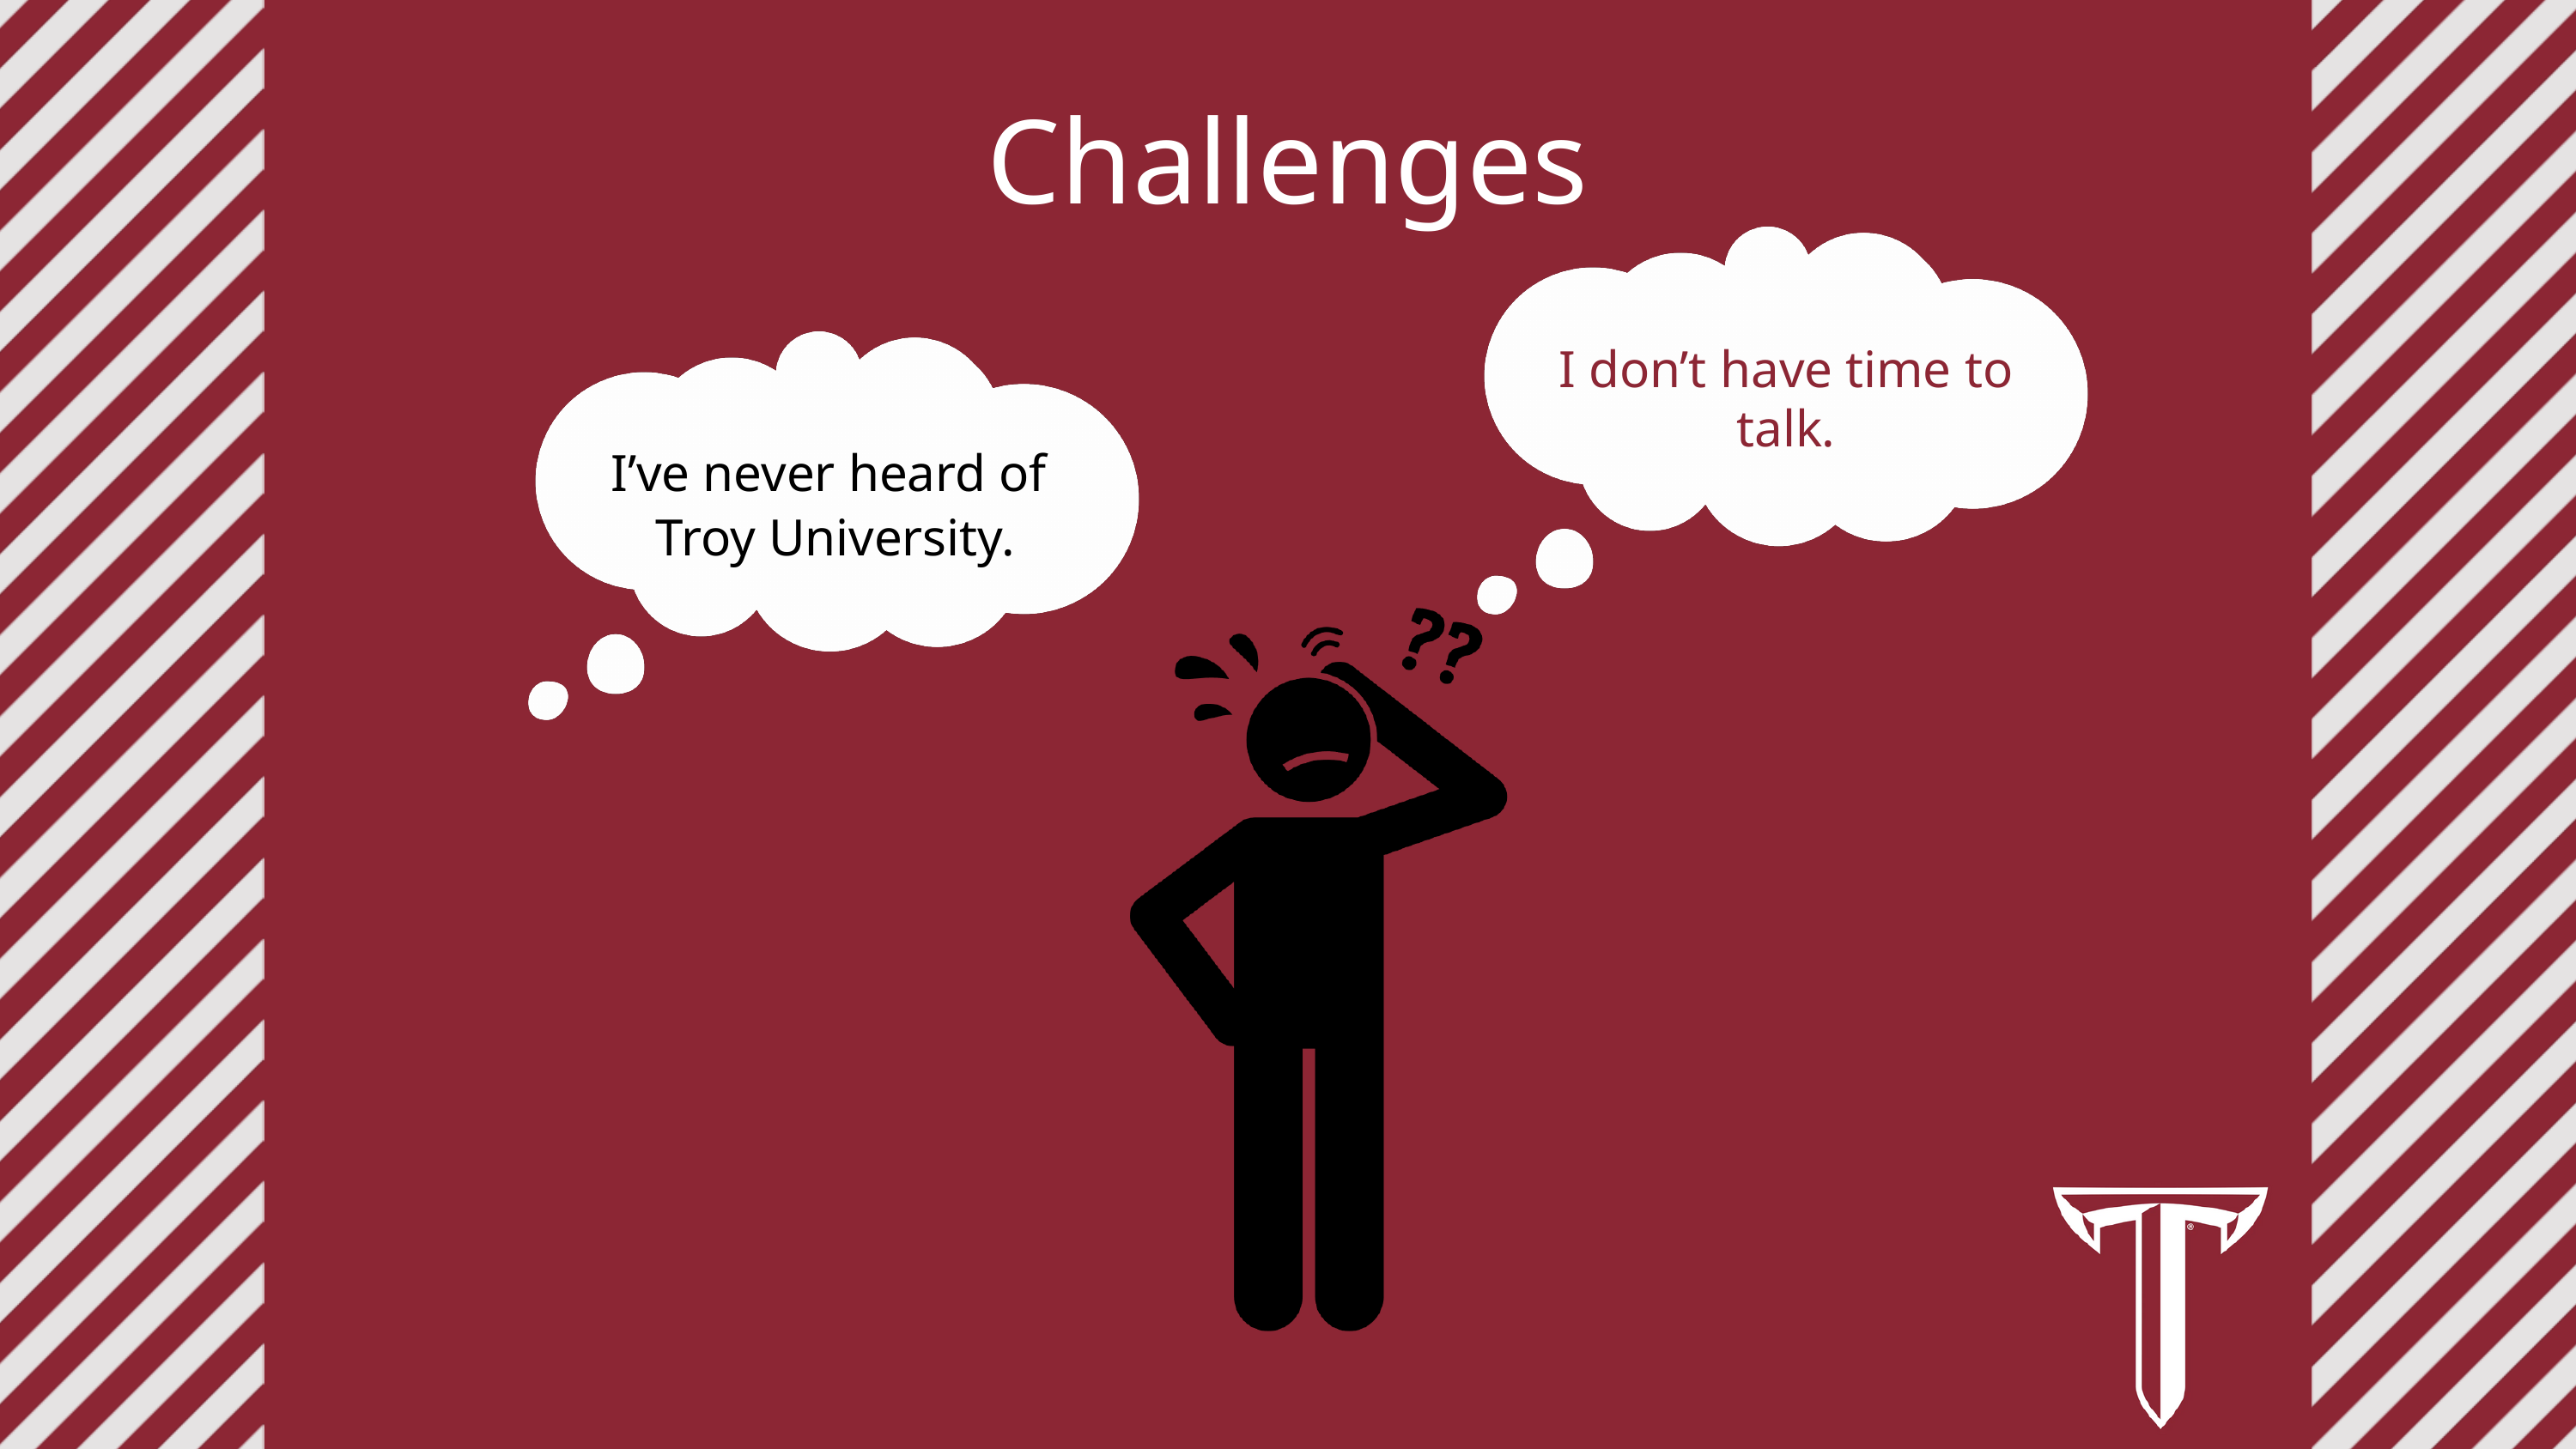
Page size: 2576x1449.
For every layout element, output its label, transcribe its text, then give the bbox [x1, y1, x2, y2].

text_box [2026, 1173, 2280, 1435]
text_box [0, 0, 264, 1449]
text_box [527, 329, 1146, 720]
text_box Challenges [334, 64, 2242, 227]
text_box I don’t have time to talk. [1535, 338, 2037, 458]
text_box [2312, 0, 2576, 1449]
text_box [1127, 607, 1508, 1332]
text_box [1476, 227, 2095, 615]
text_box I’ve never heard of Troy University. [526, 438, 1145, 566]
